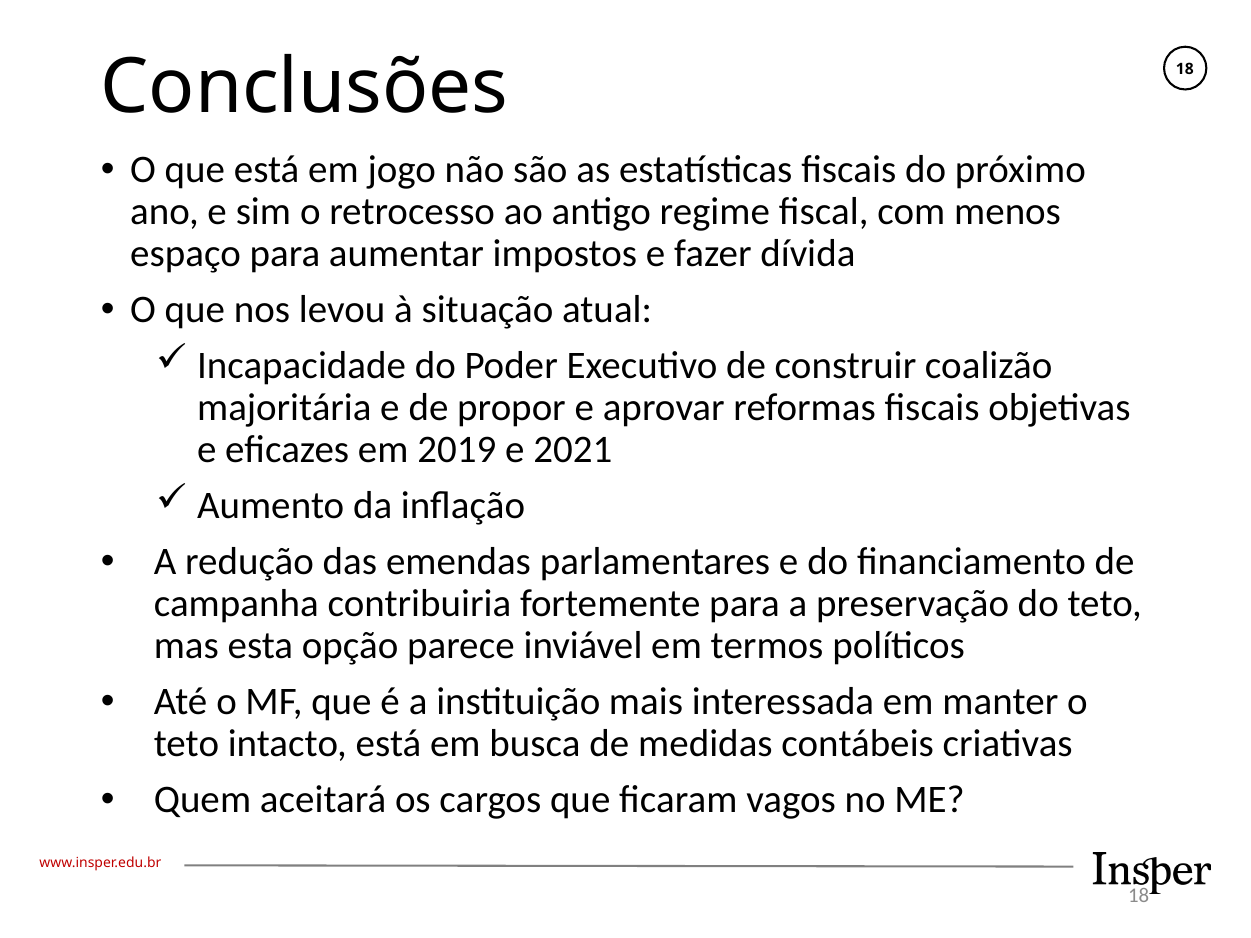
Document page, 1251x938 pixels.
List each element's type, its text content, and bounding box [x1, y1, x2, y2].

title Conclusões [85, 34, 1164, 141]
list O que está em jogo não são as estatísticas fiscais do próximo ano, e sim o retrocesso ao antigo regime fiscal, com menos espaço para aumentar impostos e fazer dívida O que nos levou à situação atual: Incapacidade do Poder Executivo de construir coalizão majoritária e de propor e aprovar reformas fiscais objetivas e eficazes em 2019 e 2021 Aumento da inflação A redução das emendas parlamentares e do financiamento de campanha contribuiria fortemente para a preservação do teto, mas esta opção parece inviável em termos políticos Até o MF, que é a instituição mais interessada em manter o teto intacto, está em busca de medidas contábeis criativas Quem aceitará os cargos que ficaram vagos no ME? [85, 141, 1164, 845]
slide_number 18 [882, 868, 1165, 919]
